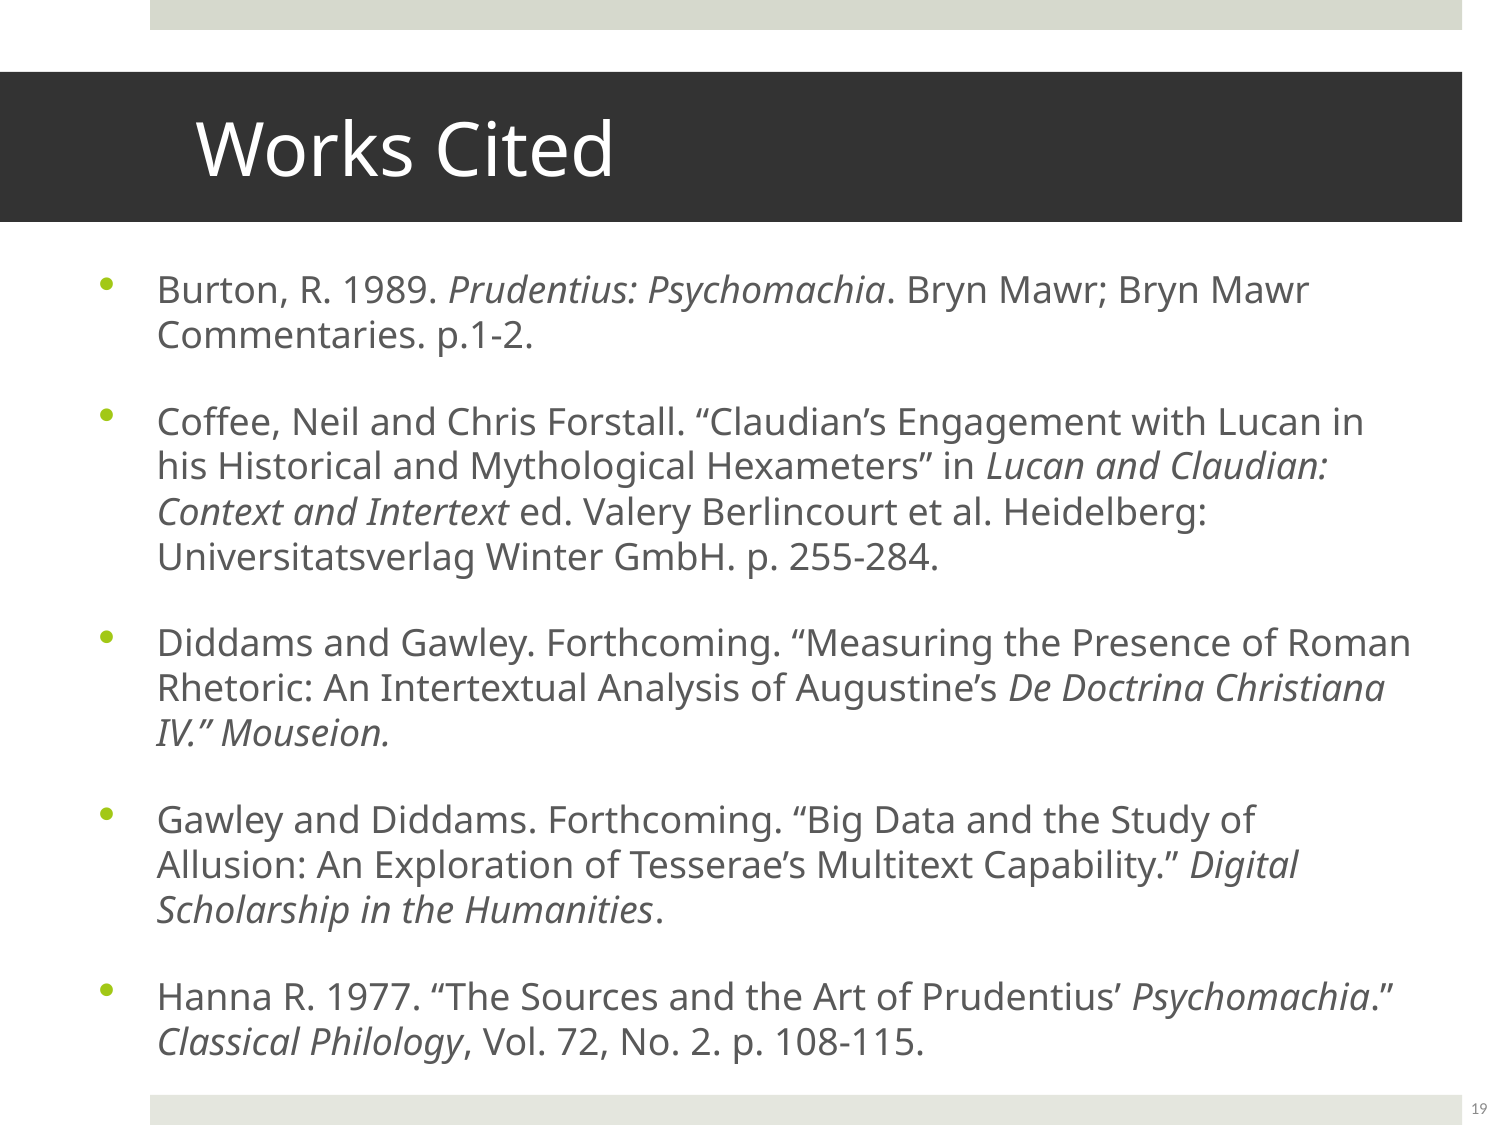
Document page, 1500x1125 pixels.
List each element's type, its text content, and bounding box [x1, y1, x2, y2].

slide_number 19 [1441, 1077, 1500, 1125]
list Burton, R. 1989. Prudentius: Psychomachia. Bryn Mawr; Bryn Mawr Commentaries. p.1-2. Coffee, Neil and Chris Forstall. “Claudian’s Engagement with Lucan in his Historical and Mythological Hexameters” in Lucan and Claudian: Context and Intertext ed. Valery Berlincourt et al. Heidelberg: Universitatsverlag Winter GmbH. p. 255-284. Diddams and Gawley. Forthcoming. “Measuring the Presence of Roman Rhetoric: An Intertextual Analysis of Augustine’s De Doctrina Christiana IV.” Mouseion. Gawley and Diddams. Forthcoming. “Big Data and the Study of Allusion: An Exploration of Tesserae’s Multitext Capability.” Digital Scholarship in the Humanities. Hanna R. 1977. “The Sources and the Art of Prudentius’ Psychomachia.” Classical Philology, Vol. 72, No. 2. p. 108-115. [85, 258, 1432, 1107]
title Works Cited [0, 71, 1463, 222]
